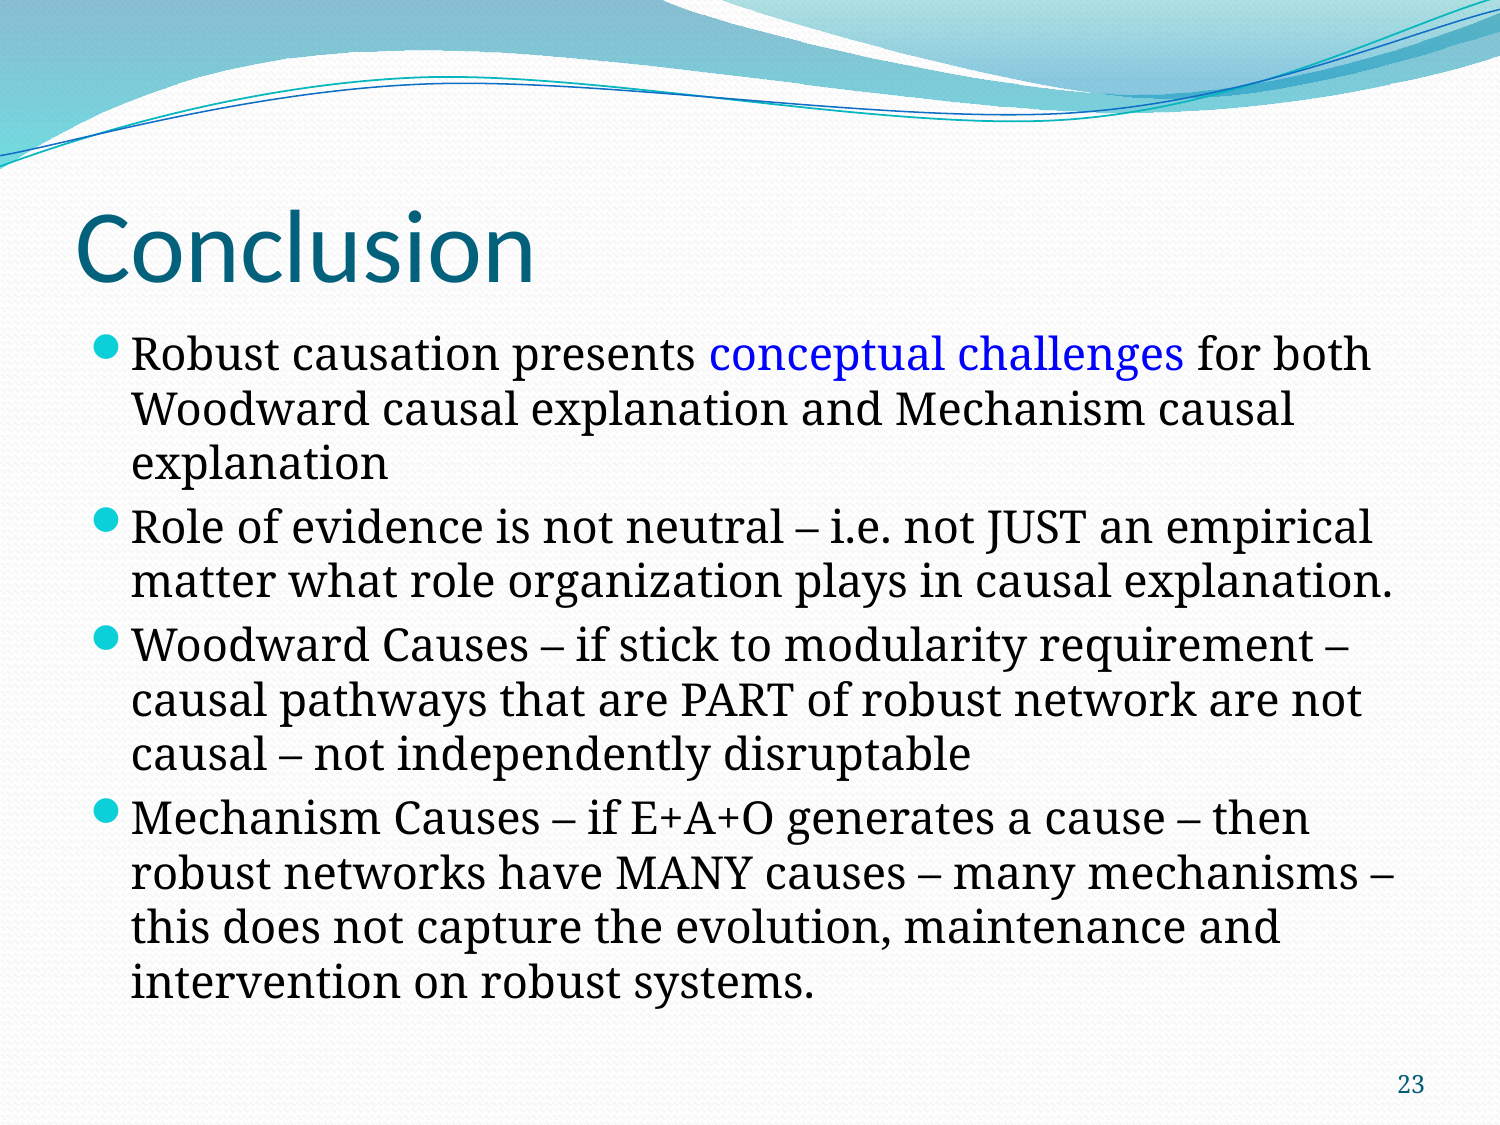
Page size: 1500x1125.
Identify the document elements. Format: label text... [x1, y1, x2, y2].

title Conclusion [74, 115, 1426, 304]
slide_number 23 [1299, 1042, 1425, 1103]
list Robust causation presents conceptual challenges for both Woodward causal explanation and Mechanism causal explanation Role of evidence is not neutral – i.e. not JUST an empirical matter what role organization plays in causal explanation. Woodward Causes – if stick to modularity requirement – causal pathways that are PART of robust network are not causal – not independently disruptable Mechanism Causes – if E+A+O generates a cause – then robust networks have MANY causes – many mechanisms – this does not capture the evolution, maintenance and intervention on robust systems. [74, 317, 1426, 1038]
